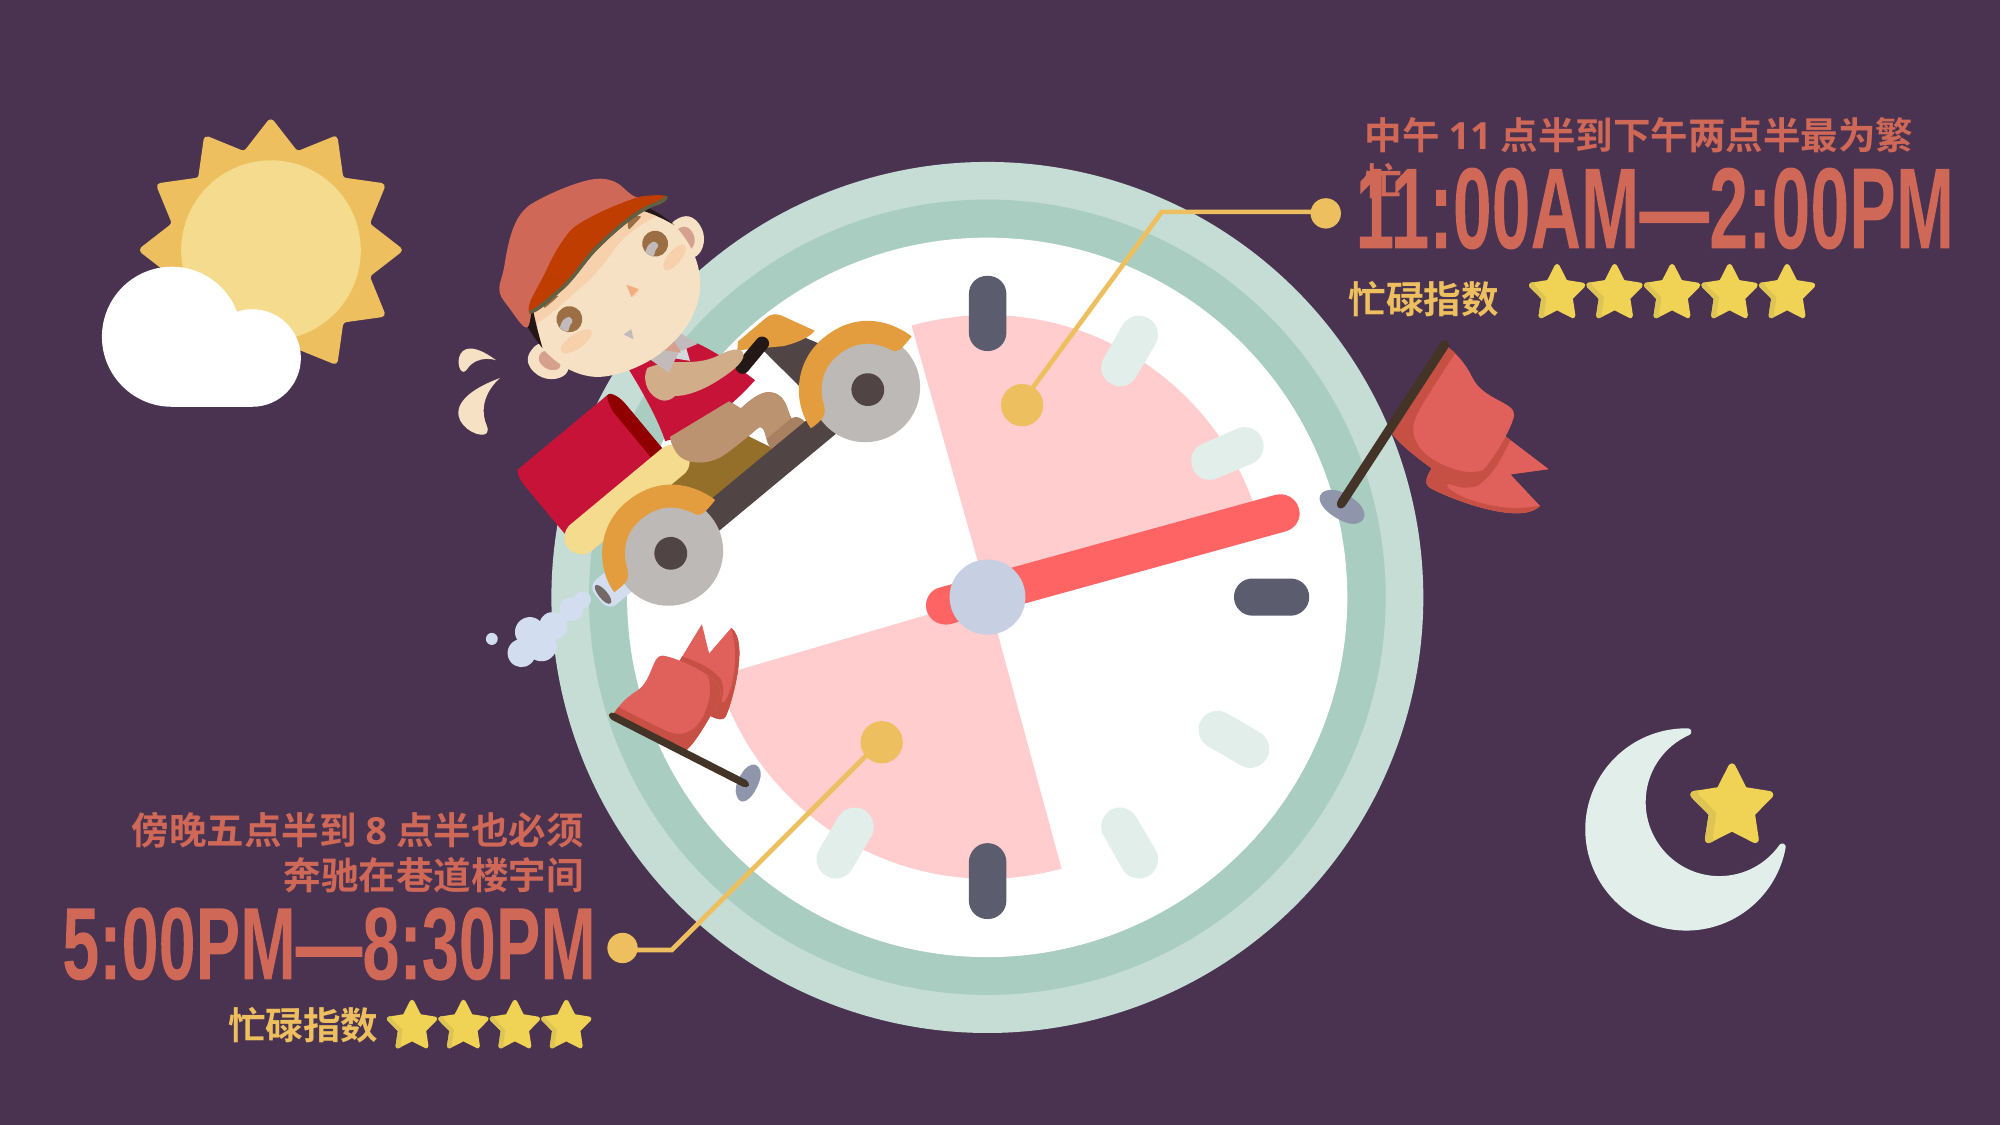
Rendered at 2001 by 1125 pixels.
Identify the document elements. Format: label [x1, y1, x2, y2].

text_box [64, 721, 903, 1055]
text_box [101, 119, 402, 407]
text_box [1585, 728, 1787, 931]
text_box [551, 161, 1549, 1033]
text_box [393, 223, 887, 687]
text_box [1000, 105, 1960, 427]
